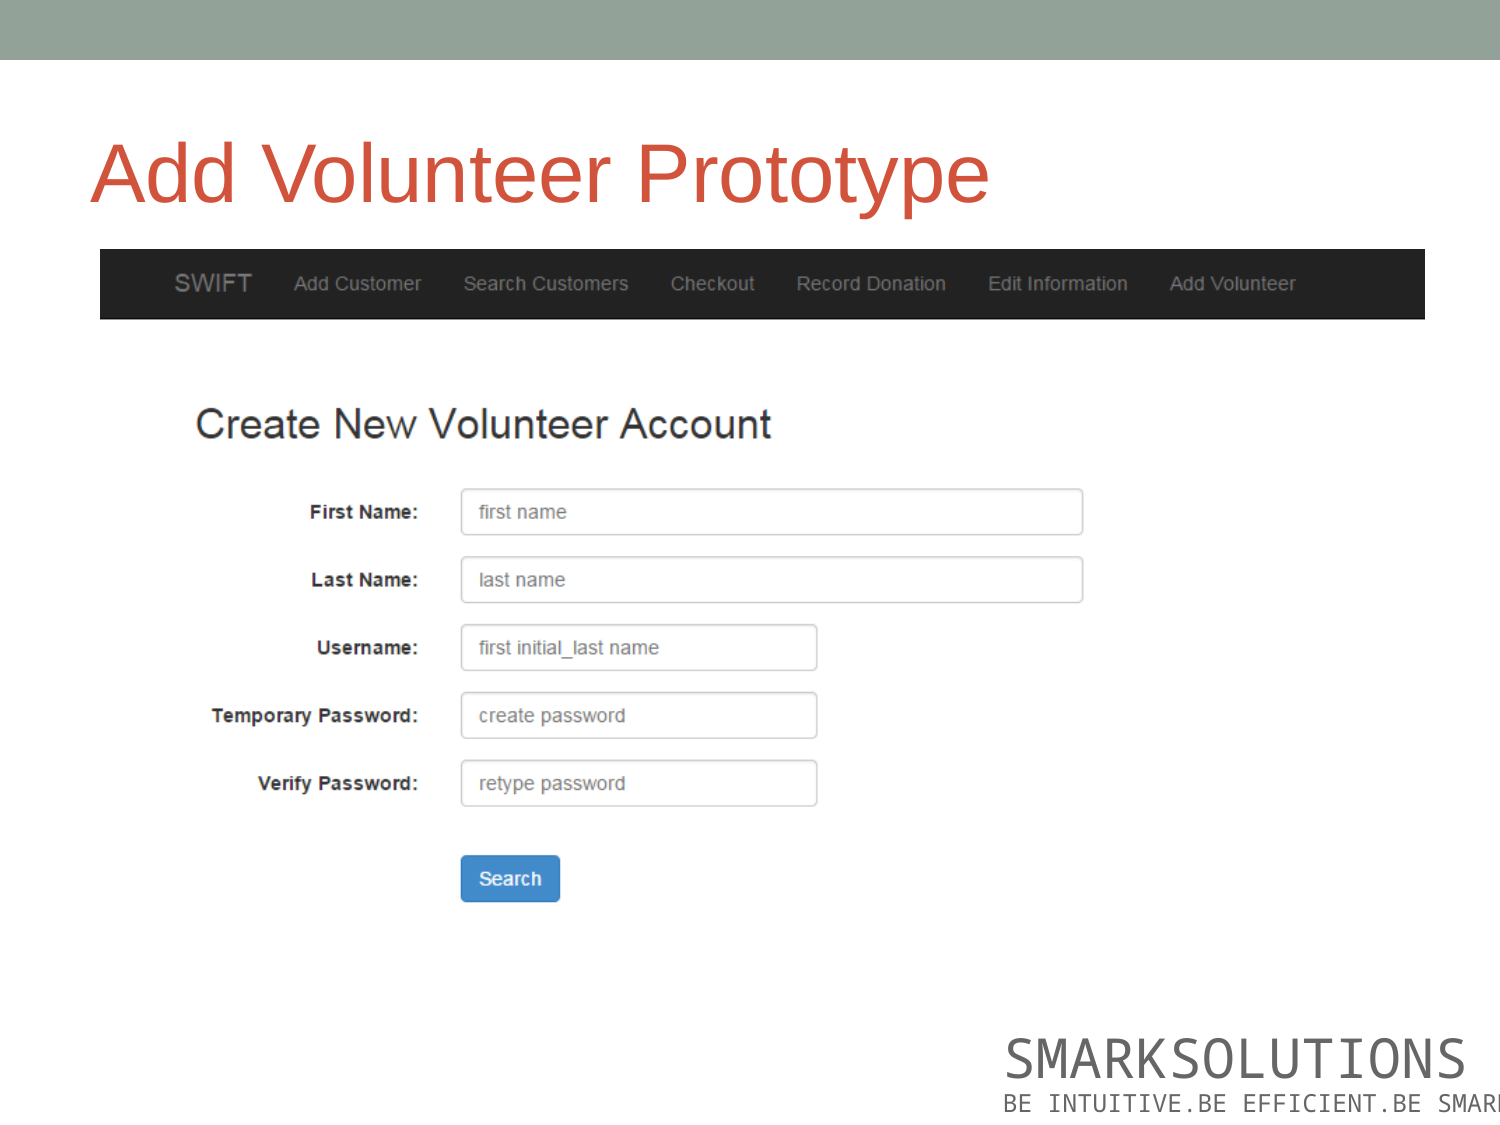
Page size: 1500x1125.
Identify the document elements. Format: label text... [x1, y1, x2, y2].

picture [100, 249, 1426, 937]
text_box SMARKSOLUTIONS BE INTUITIVE.BE EFFICIENT.BE SMARK. [987, 1017, 1500, 1125]
title Add Volunteer Prototype [75, 87, 1425, 250]
